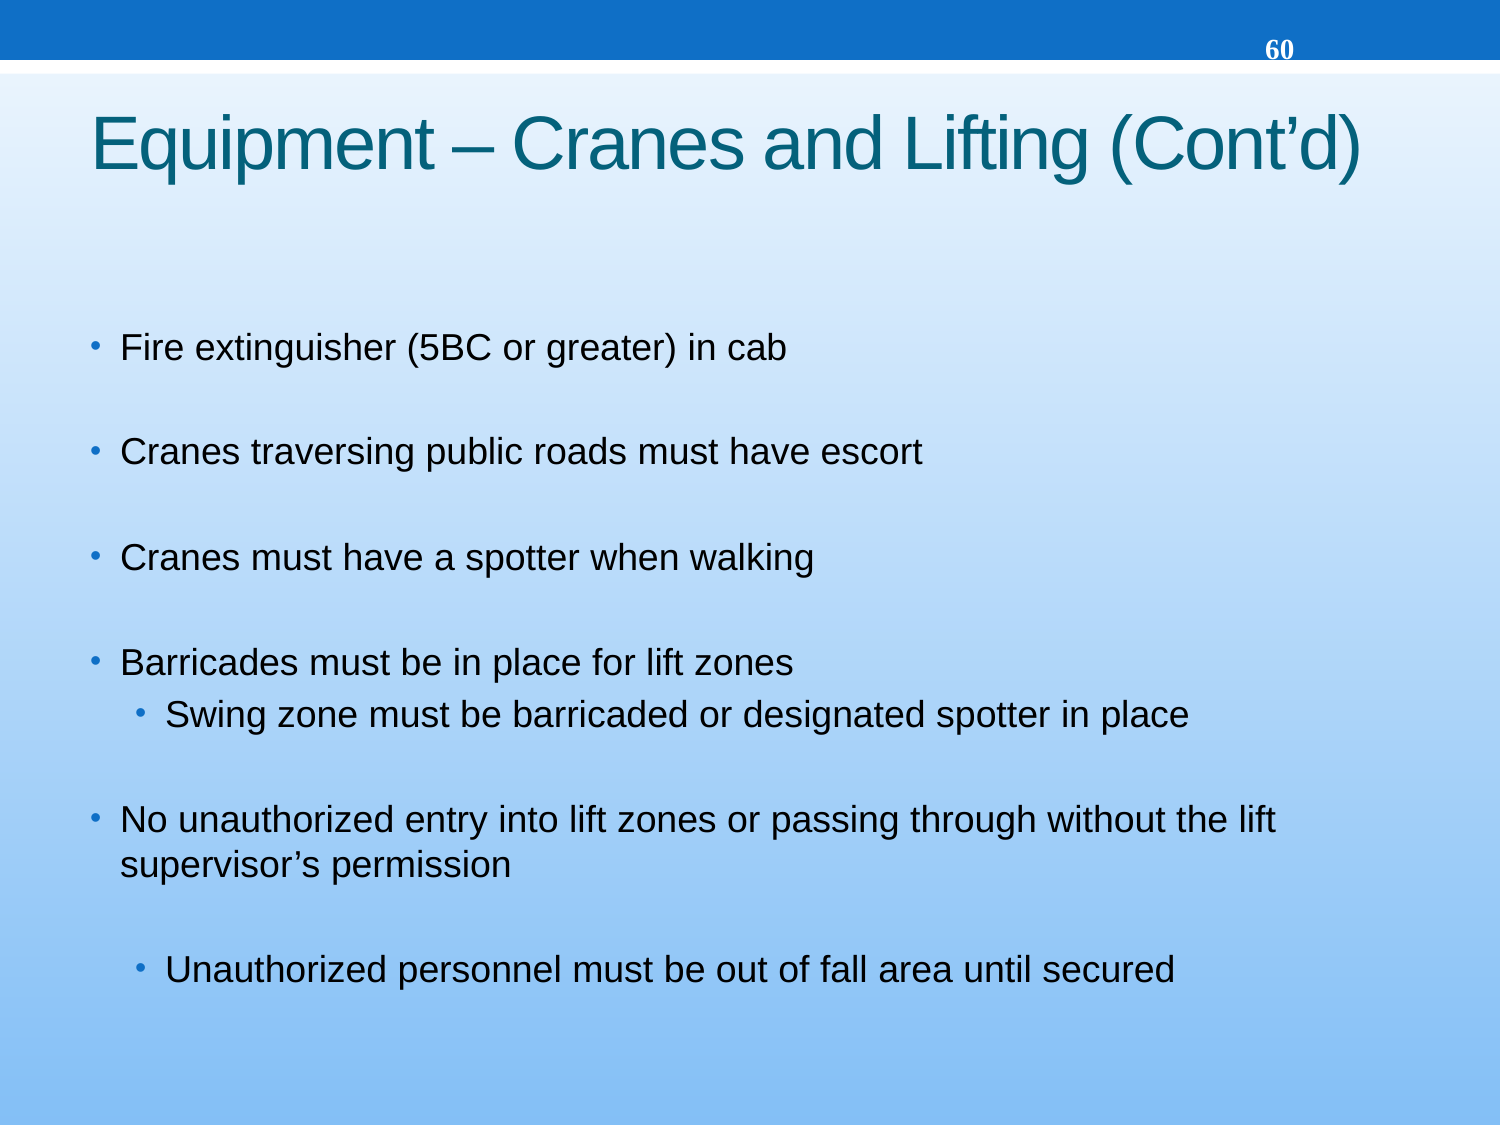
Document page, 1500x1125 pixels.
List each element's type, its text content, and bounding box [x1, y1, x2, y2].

slide_number 60 [1250, 3, 1425, 57]
list Fire extinguisher (5BC or greater) in cab Cranes traversing public roads must have escort Cranes must have a spotter when walking Barricades must be in place for lift zones Swing zone must be barricaded or designated spotter in place No unauthorized entry into lift zones or passing through without the lift supervisor’s permission Unauthorized personnel must be out of fall area until secured [75, 262, 1425, 1063]
title Equipment – Cranes and Lifting (Cont’d) [75, 75, 1425, 203]
